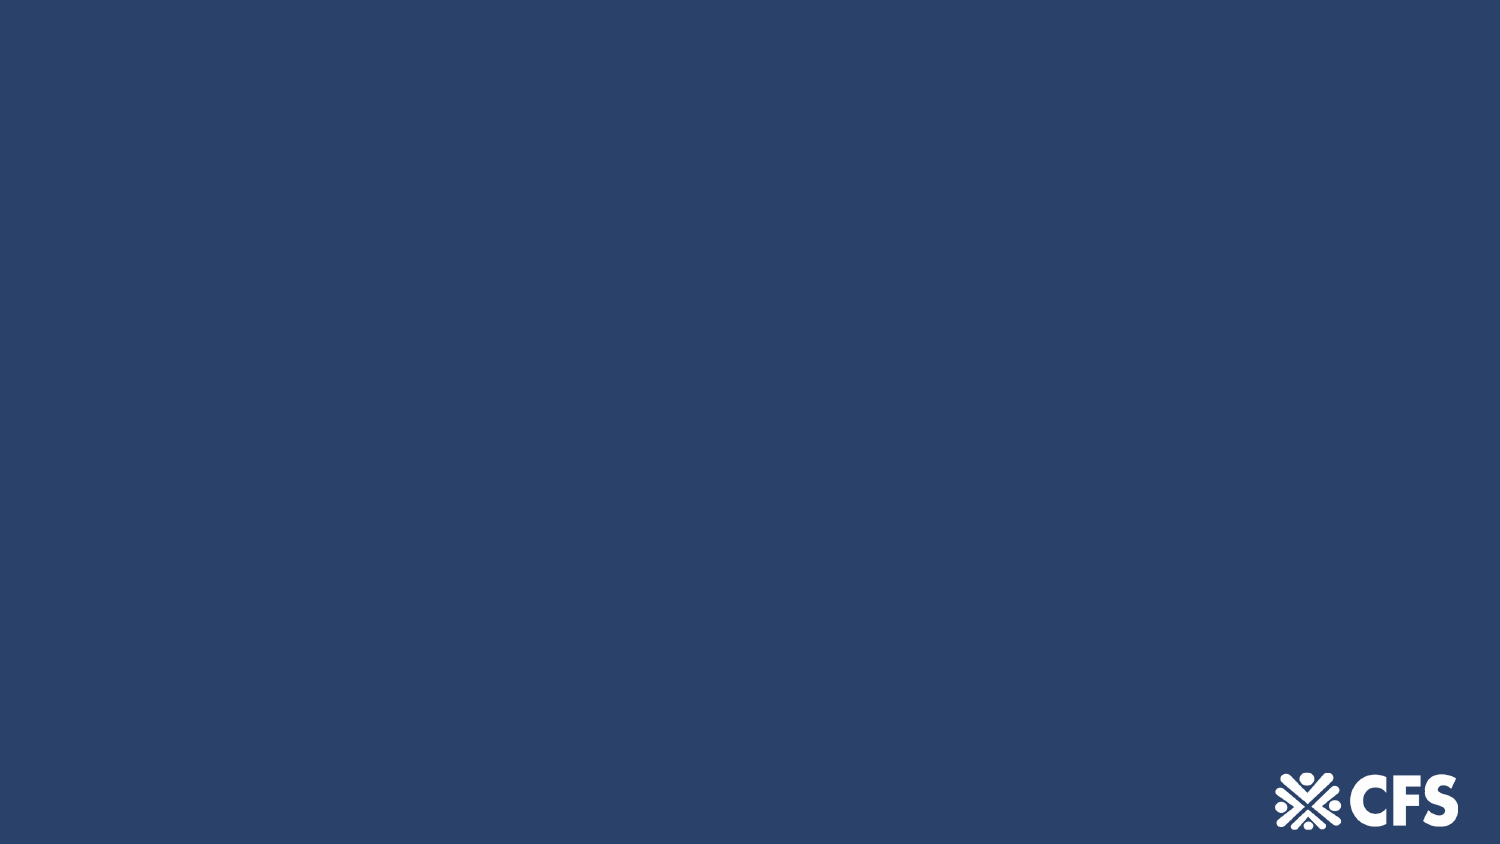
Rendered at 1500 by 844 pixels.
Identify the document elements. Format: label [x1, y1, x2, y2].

picture [1259, 767, 1474, 834]
